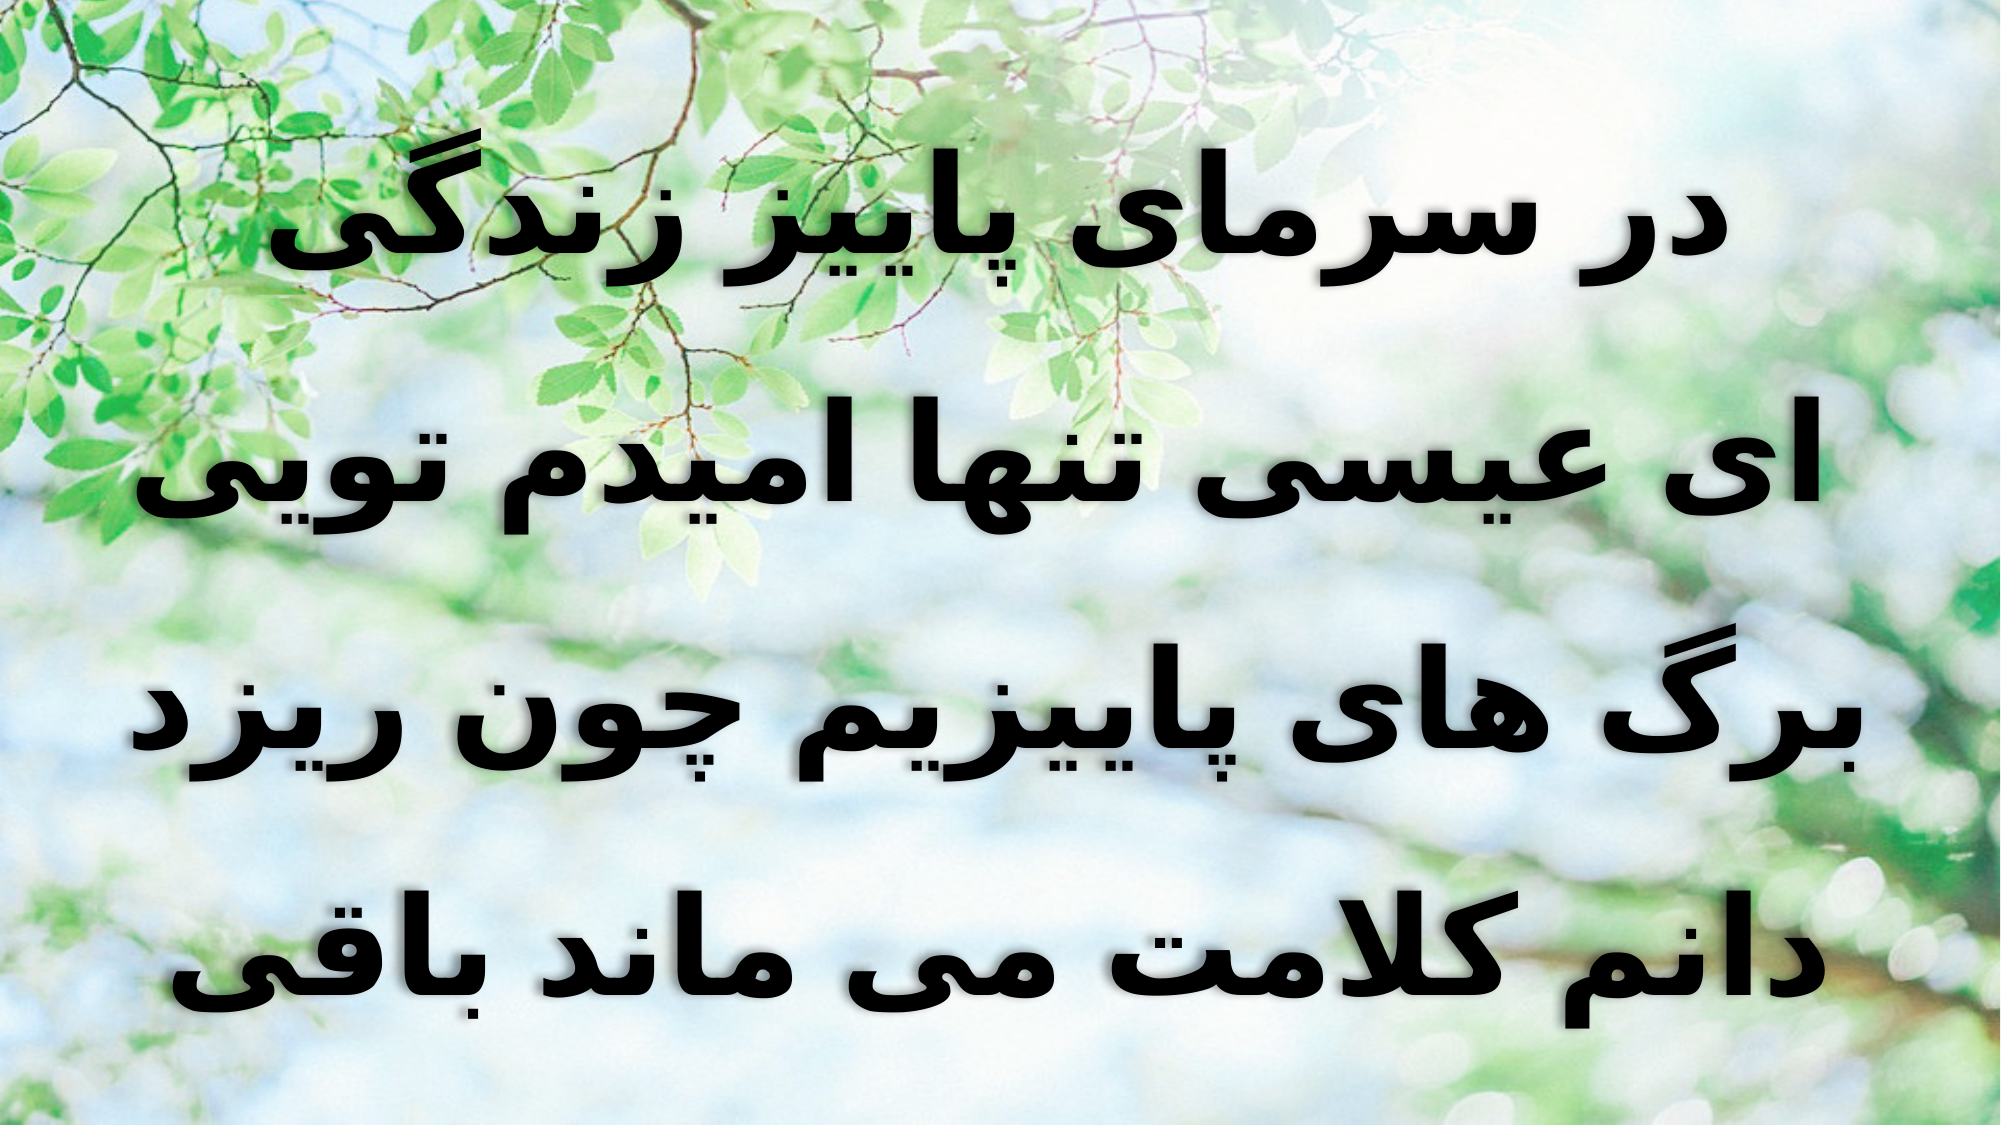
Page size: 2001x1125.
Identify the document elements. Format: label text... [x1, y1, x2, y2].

picture [0, 0, 2001, 1125]
text_box در سرمای پاییز زندگی ای عیسی تنها امیدم تویی برگ های پاییزیم چون ریزد دانم کلامت می ماند باقی [0, 0, 2000, 1031]
